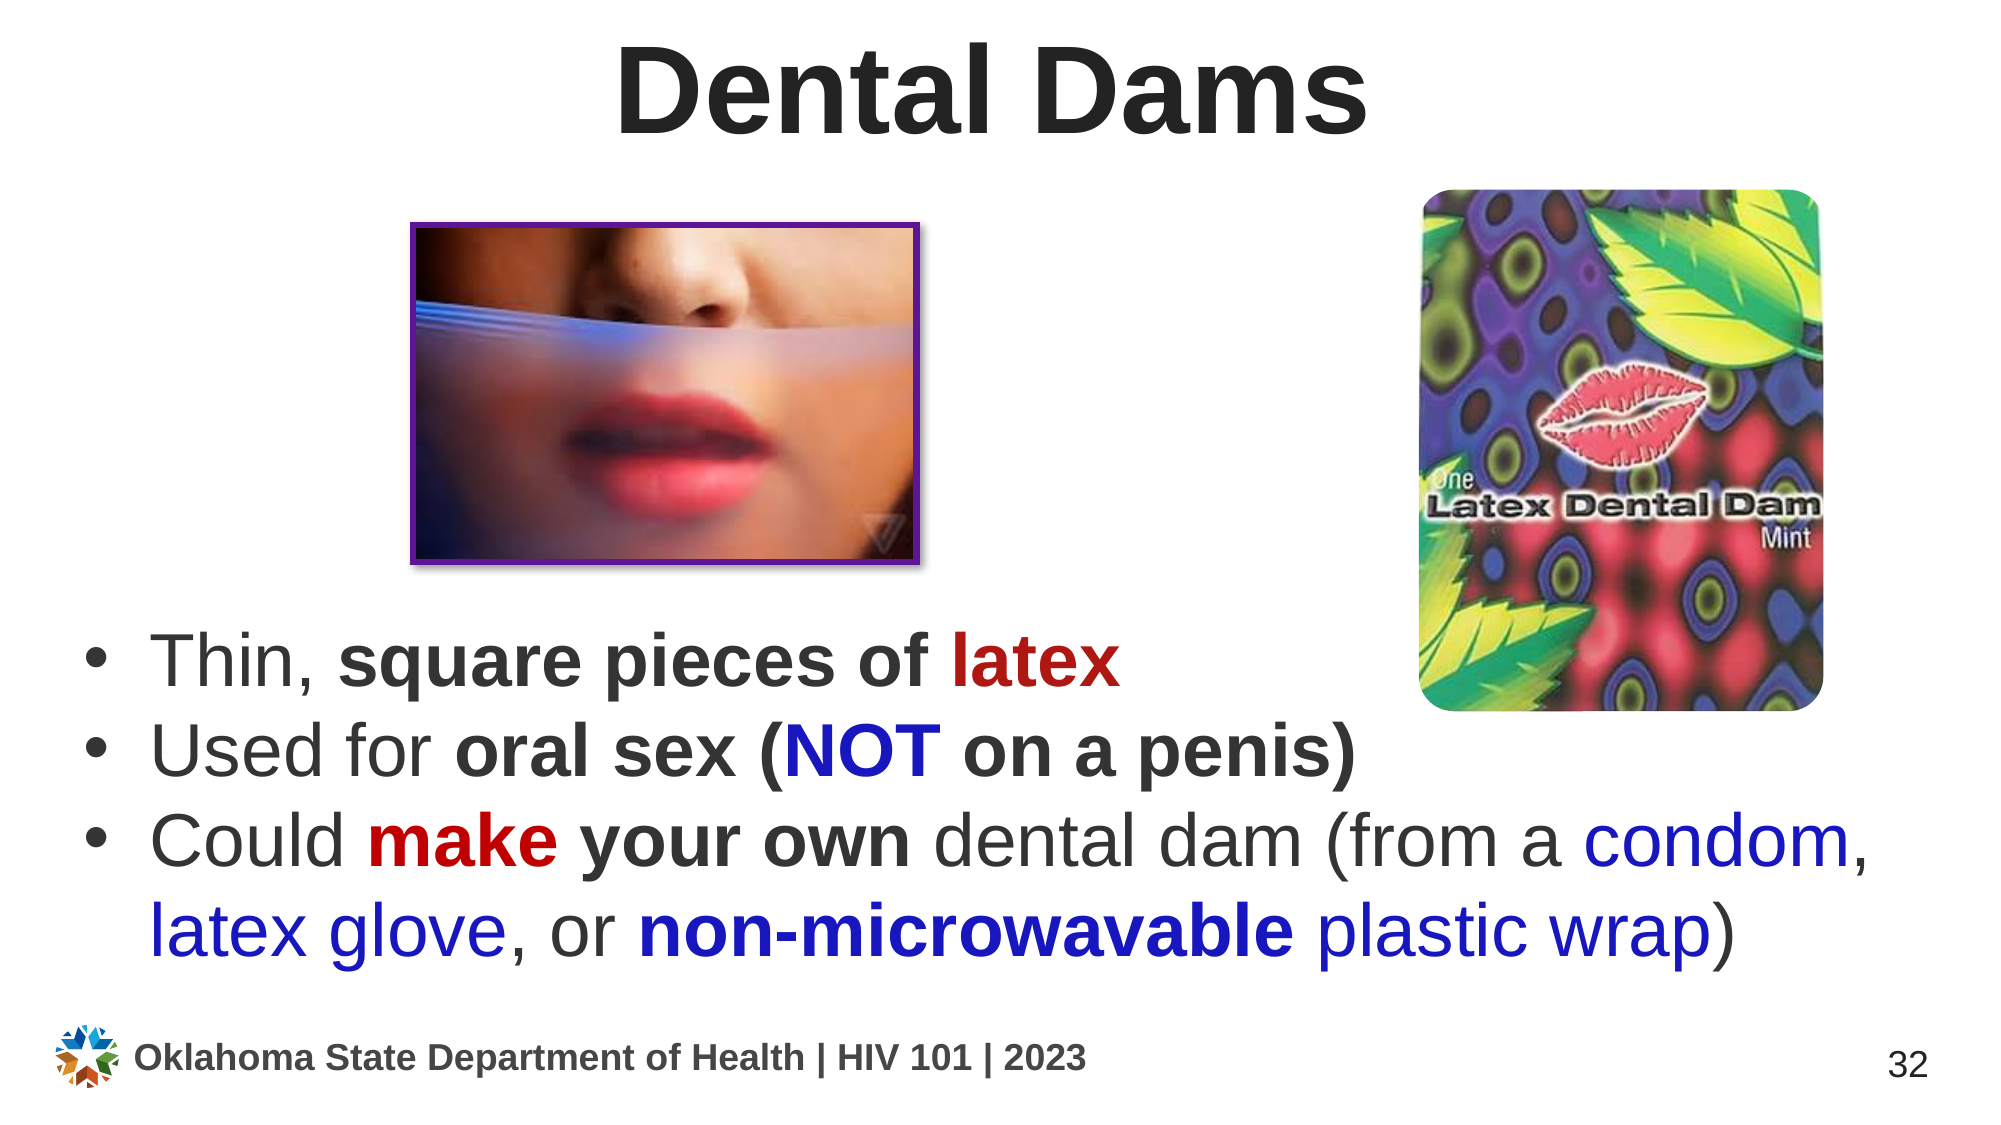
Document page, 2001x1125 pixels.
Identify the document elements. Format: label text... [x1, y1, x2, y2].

picture [1418, 189, 1824, 712]
picture [415, 228, 914, 560]
picture [55, 1040, 119, 1088]
text_box Oklahoma State Department of Health | HIV 101 | 2023 [118, 1025, 1119, 1086]
slide_number 32 [1494, 1046, 1945, 1079]
list Thin, square pieces of latex Used for oral sex (NOT on a penis) Could make your own dental dam (from a condom, latex glove, or non-microwavable plastic wrap) [27, 543, 1928, 1040]
title Dental Dams [0, 1, 2000, 150]
